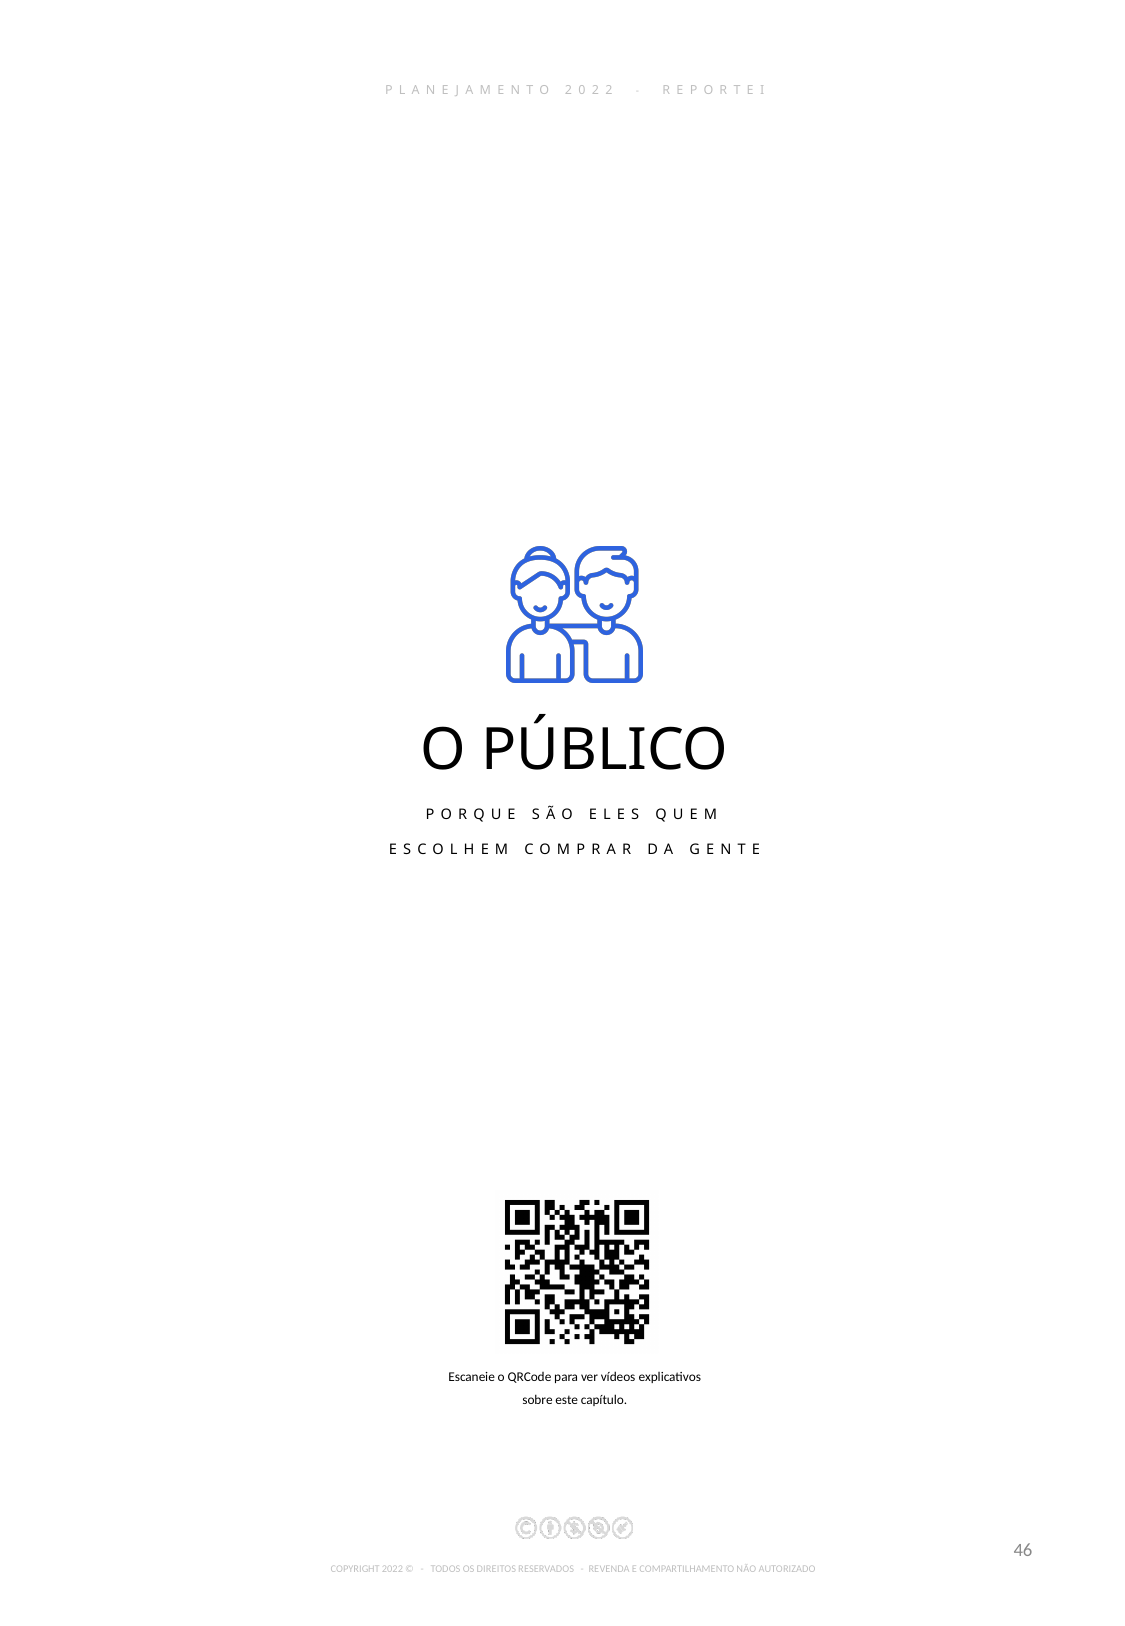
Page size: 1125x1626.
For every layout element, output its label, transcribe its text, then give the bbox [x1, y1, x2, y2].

text_box O PÚBLICO [398, 703, 752, 779]
text_box PORQUE SÃO ELES QUEM ESCOLHEM COMPRAR DA GENTE [343, 779, 806, 865]
text_box Escaneie o QRCode para ver vídeos explicativos sobre este capítulo. [432, 1362, 717, 1424]
picture [495, 1190, 659, 1354]
picture [515, 1516, 633, 1539]
text_box PLANEJAMENTO 2022 - REPORTEI [206, 74, 944, 105]
picture [506, 546, 643, 683]
text_box COPYRIGHT 2022 © - TODOS OS DIREITOS RESERVADOS - REVENDA E COMPARTILHAMENTO NÃO AUTORIZADO [201, 1548, 947, 1582]
slide_number 46 [794, 1506, 1048, 1593]
